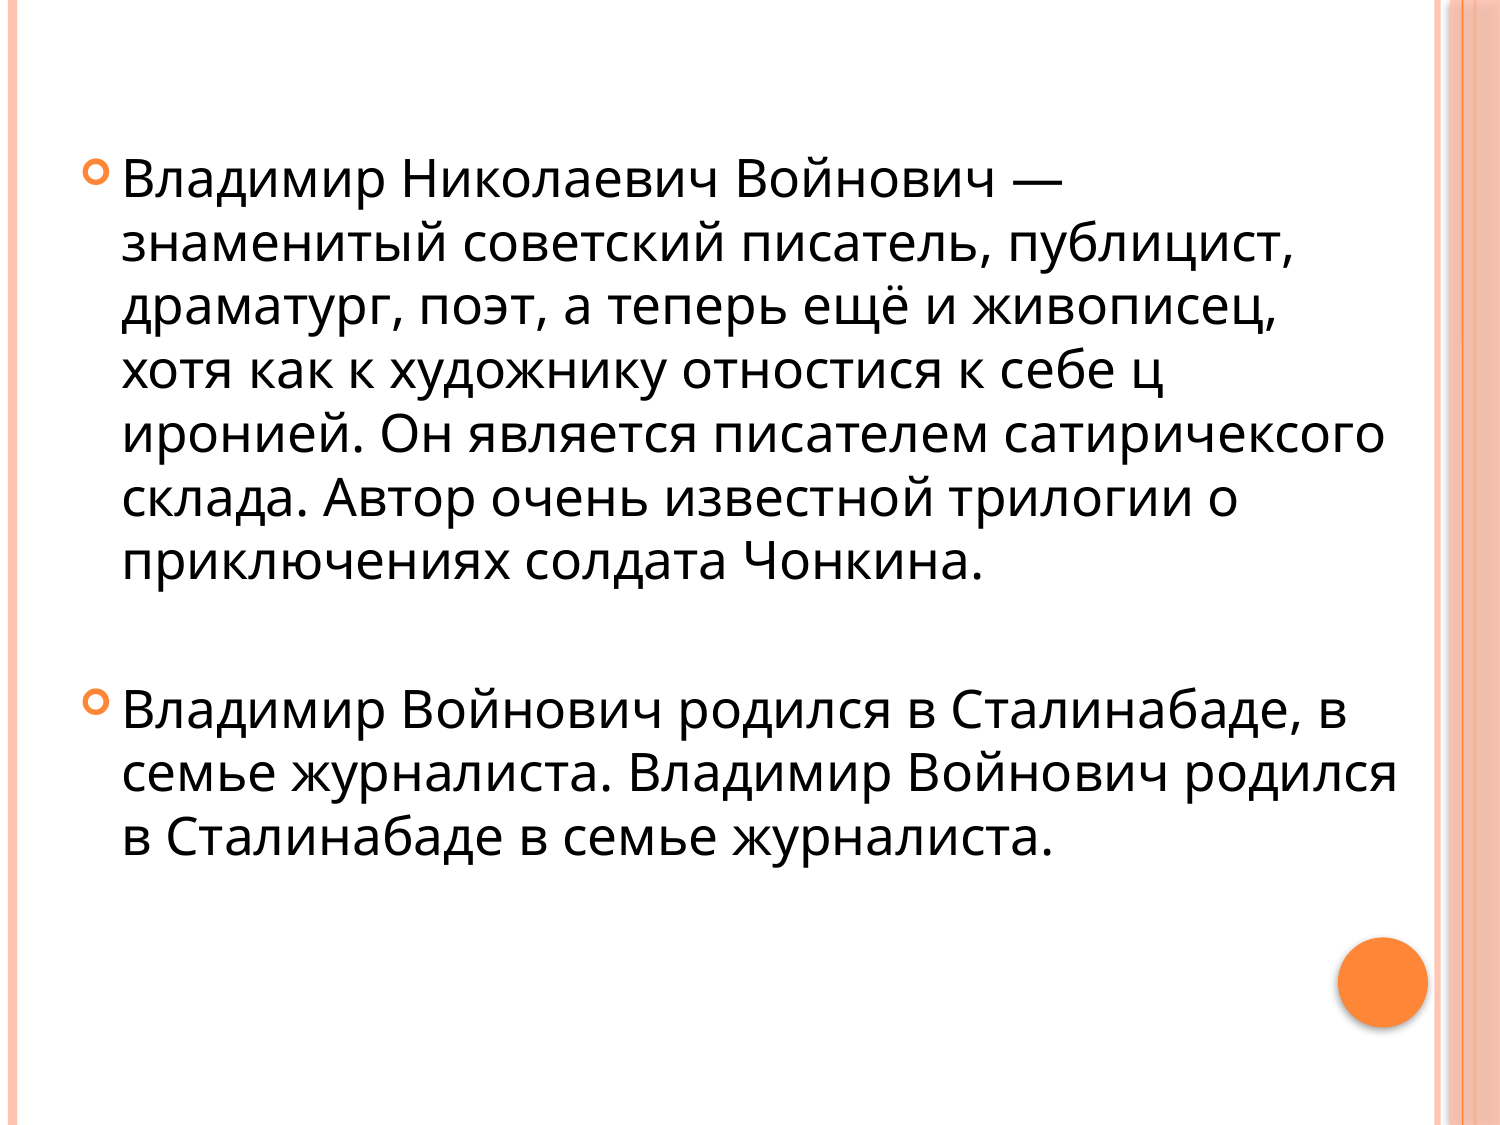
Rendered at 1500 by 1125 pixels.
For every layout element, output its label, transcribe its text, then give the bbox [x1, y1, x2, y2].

list Владимир Николаевич Войнович — знаменитый советский писатель, публицист, драматург, поэт, а теперь ещё и живописец, хотя как к художнику отностися к себе ц иронией. Он является писателем сатиричексого склада. Автор очень известной трилогии о приключениях солдата Чонкина. Владимир Войнович родился в Сталинабаде, в семье журналиста. Владимир Войнович родился в Сталинабаде в семье журналиста. [64, 137, 1415, 880]
